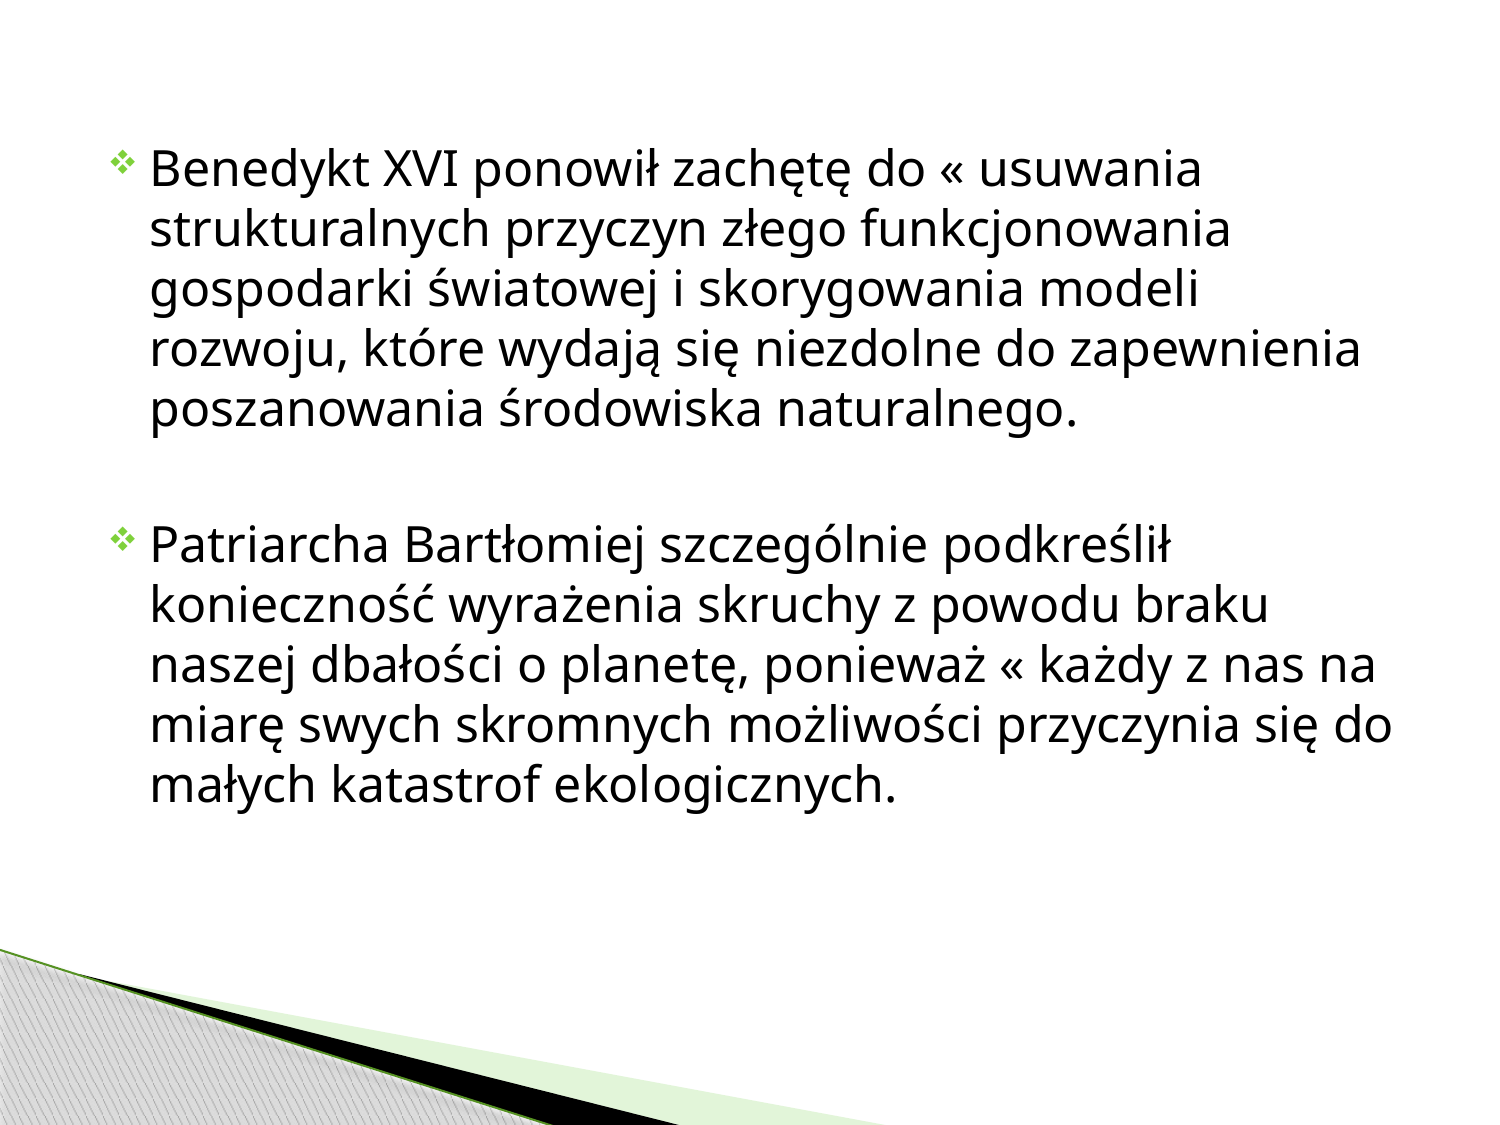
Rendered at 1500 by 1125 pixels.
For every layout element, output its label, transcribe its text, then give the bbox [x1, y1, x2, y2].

list Benedykt XVI ponowił zachętę do « usuwania strukturalnych przyczyn złego funkcjonowania gospodarki światowej i skorygowania modeli rozwoju, które wydają się niezdolne do zapewnienia poszanowania środowiska naturalnego. Patriarcha Bartłomiej szczególnie podkreślił konieczność wyrażenia skruchy z powodu braku naszej dbałości o planetę, ponieważ « każdy z nas na miarę swych skromnych możliwości przyczynia się do małych katastrof ekologicznych. [75, 128, 1425, 986]
